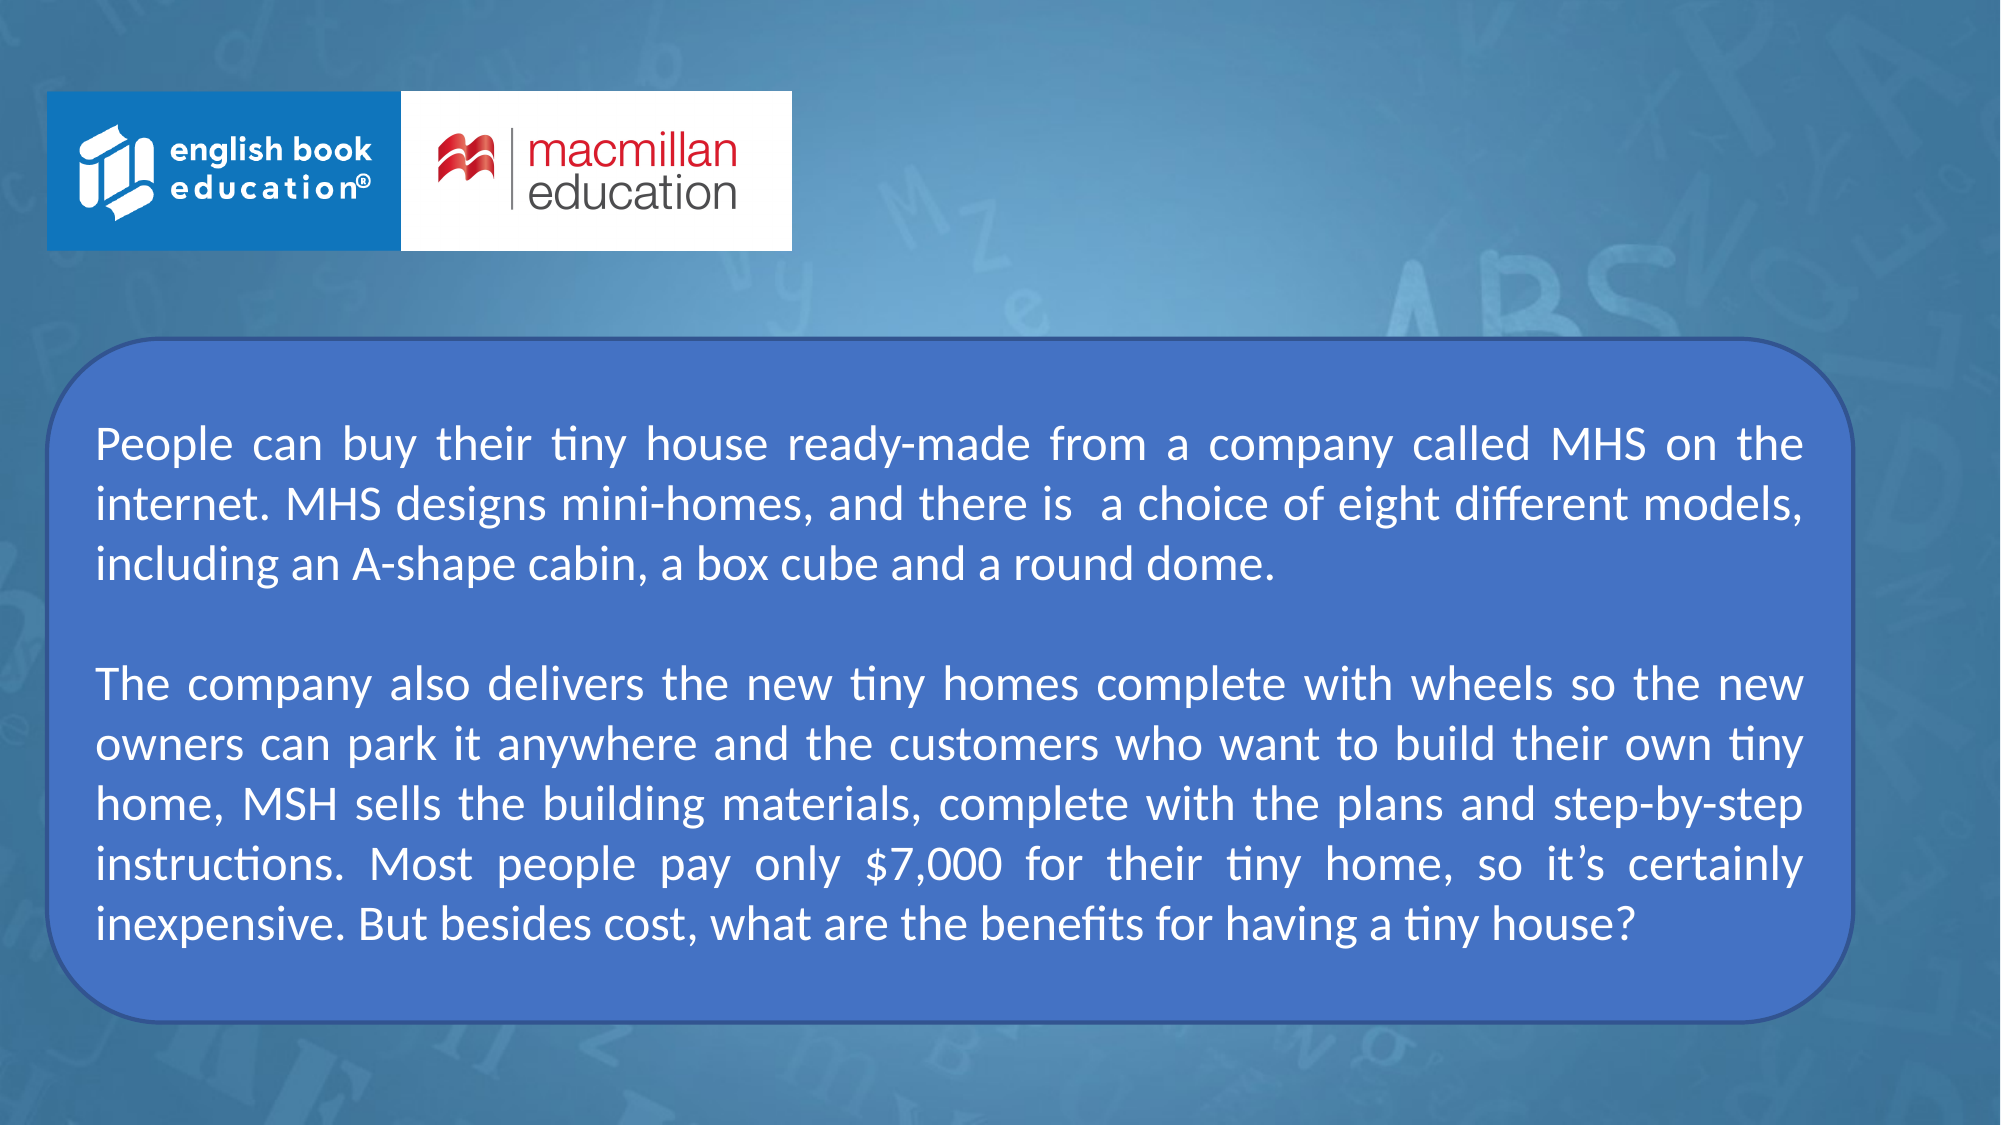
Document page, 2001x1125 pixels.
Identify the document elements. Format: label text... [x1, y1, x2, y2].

picture [0, 0, 2001, 1125]
text_box People can buy their tiny house ready-made from a company called MHS on the internet. MHS designs mini-homes, and there is a choice of eight different models, including an A-shape cabin, a box cube and a round dome. The company also delivers the new tiny homes complete with wheels so the new owners can park it anywhere and the customers who want to build their own tiny home, MSH sells the building materials, complete with the plans and step-by-step instructions. Most people pay only $7,000 for their tiny home, so it’s certainly inexpensive. But besides cost, what are the benefits for having a tiny house? [44, 336, 1856, 1025]
text_box [47, 45, 1896, 185]
